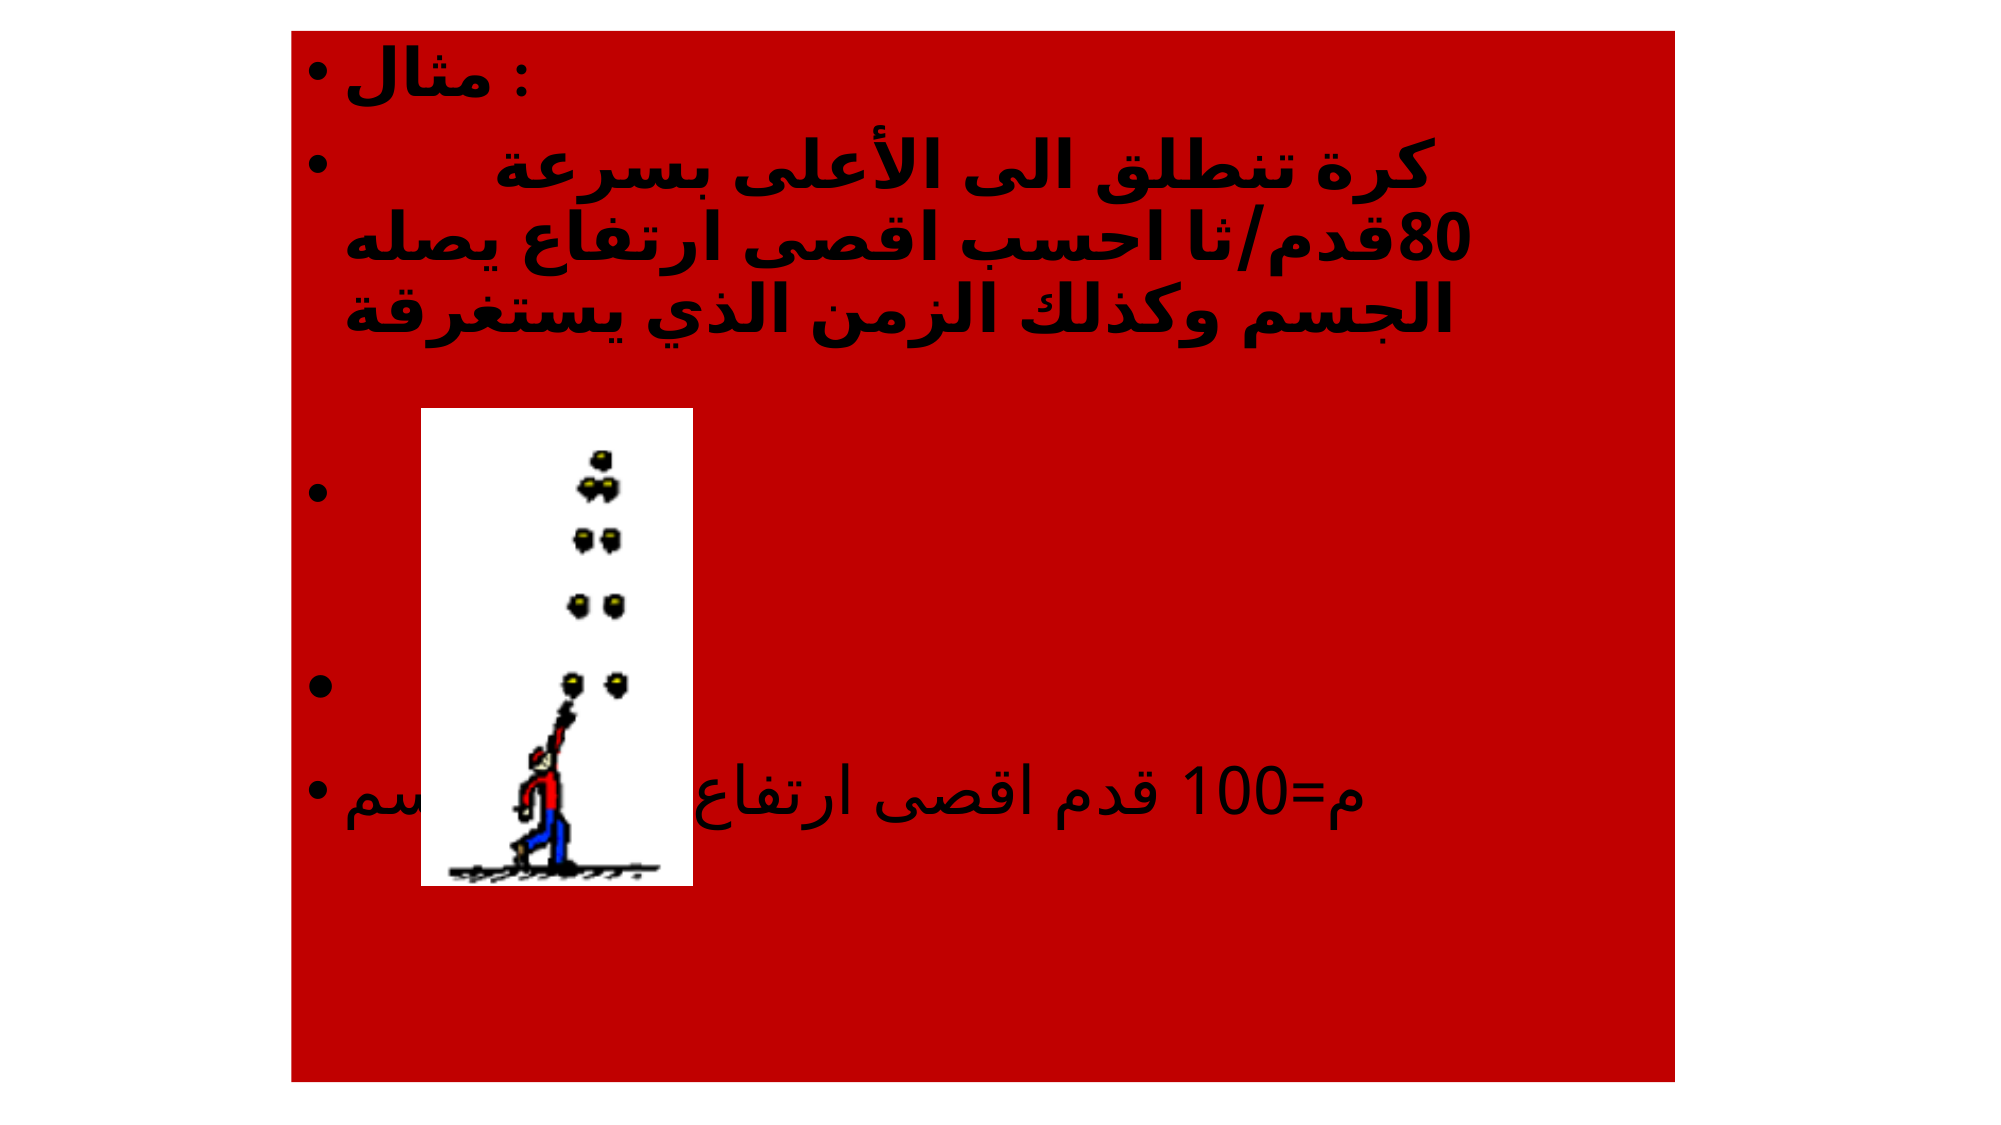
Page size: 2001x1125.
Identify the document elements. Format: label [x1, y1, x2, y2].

picture [421, 408, 693, 886]
